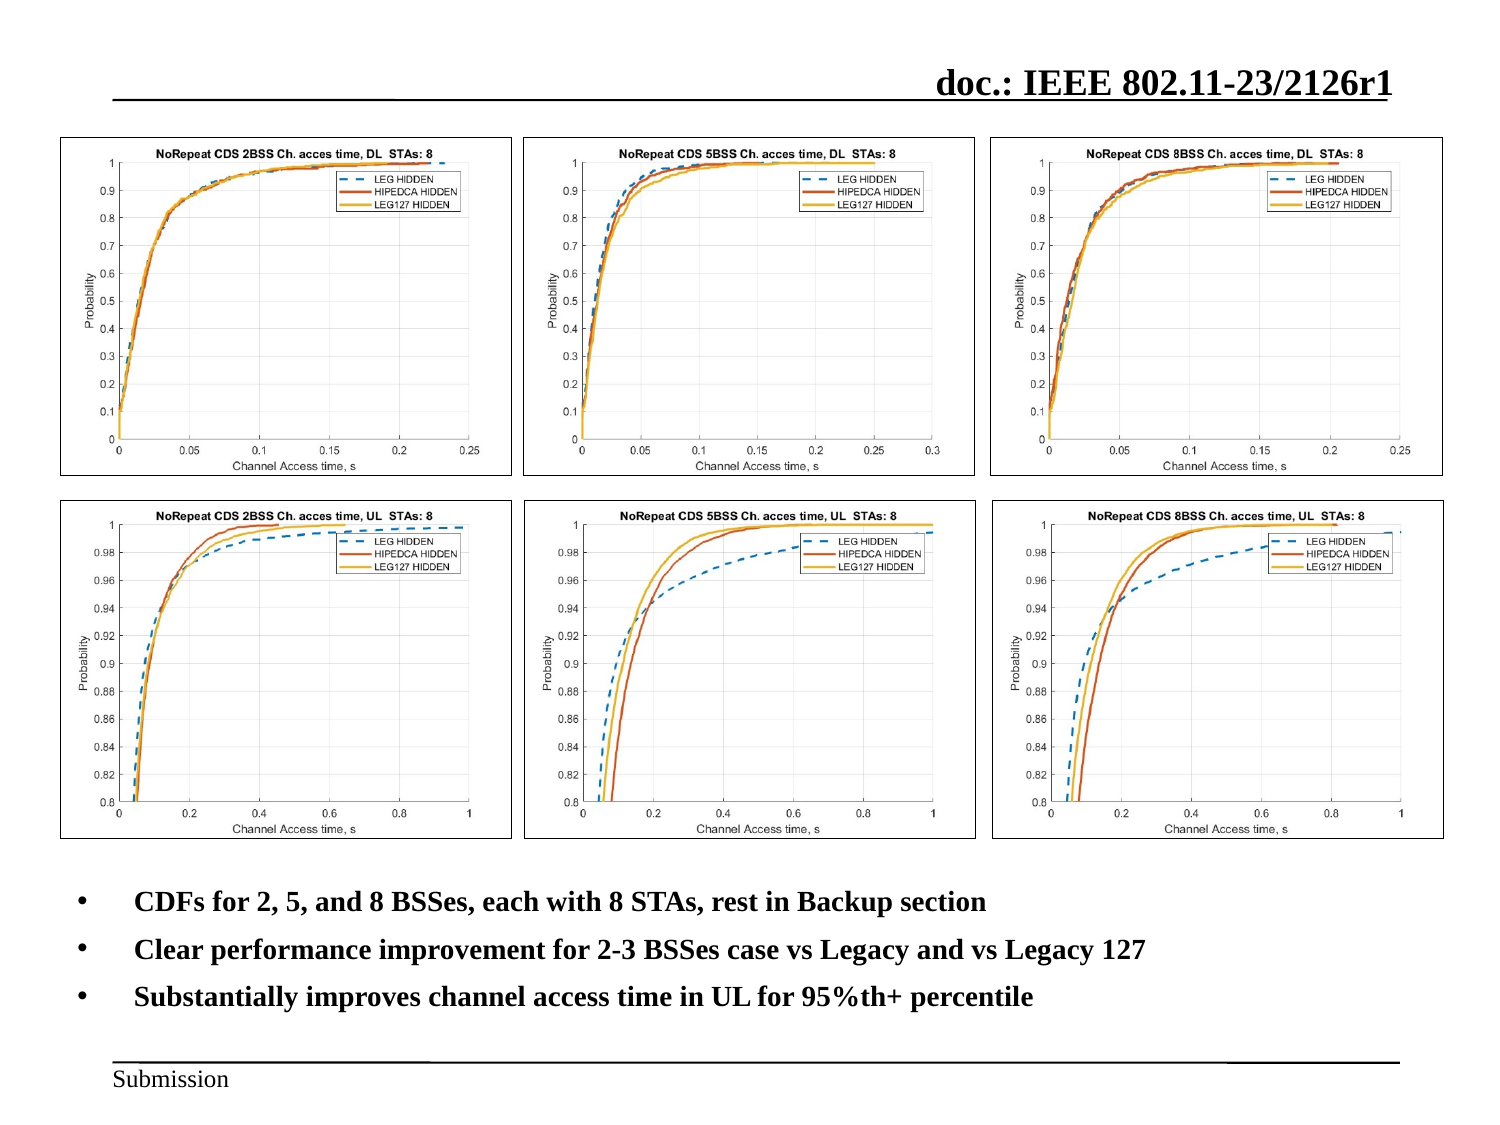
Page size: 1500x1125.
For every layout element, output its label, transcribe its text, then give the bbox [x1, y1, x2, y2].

picture [990, 137, 1443, 476]
list CDFs for 2, 5, and 8 BSSes, each with 8 STAs, rest in Backup section Clear performance improvement for 2-3 BSSes case vs Legacy and vs Legacy 127 Substantially improves channel access time in UL for 95%th+ percentile [62, 874, 1413, 1006]
picture [60, 137, 513, 476]
picture [524, 499, 977, 839]
picture [60, 499, 513, 839]
picture [991, 499, 1444, 839]
picture [523, 137, 975, 476]
